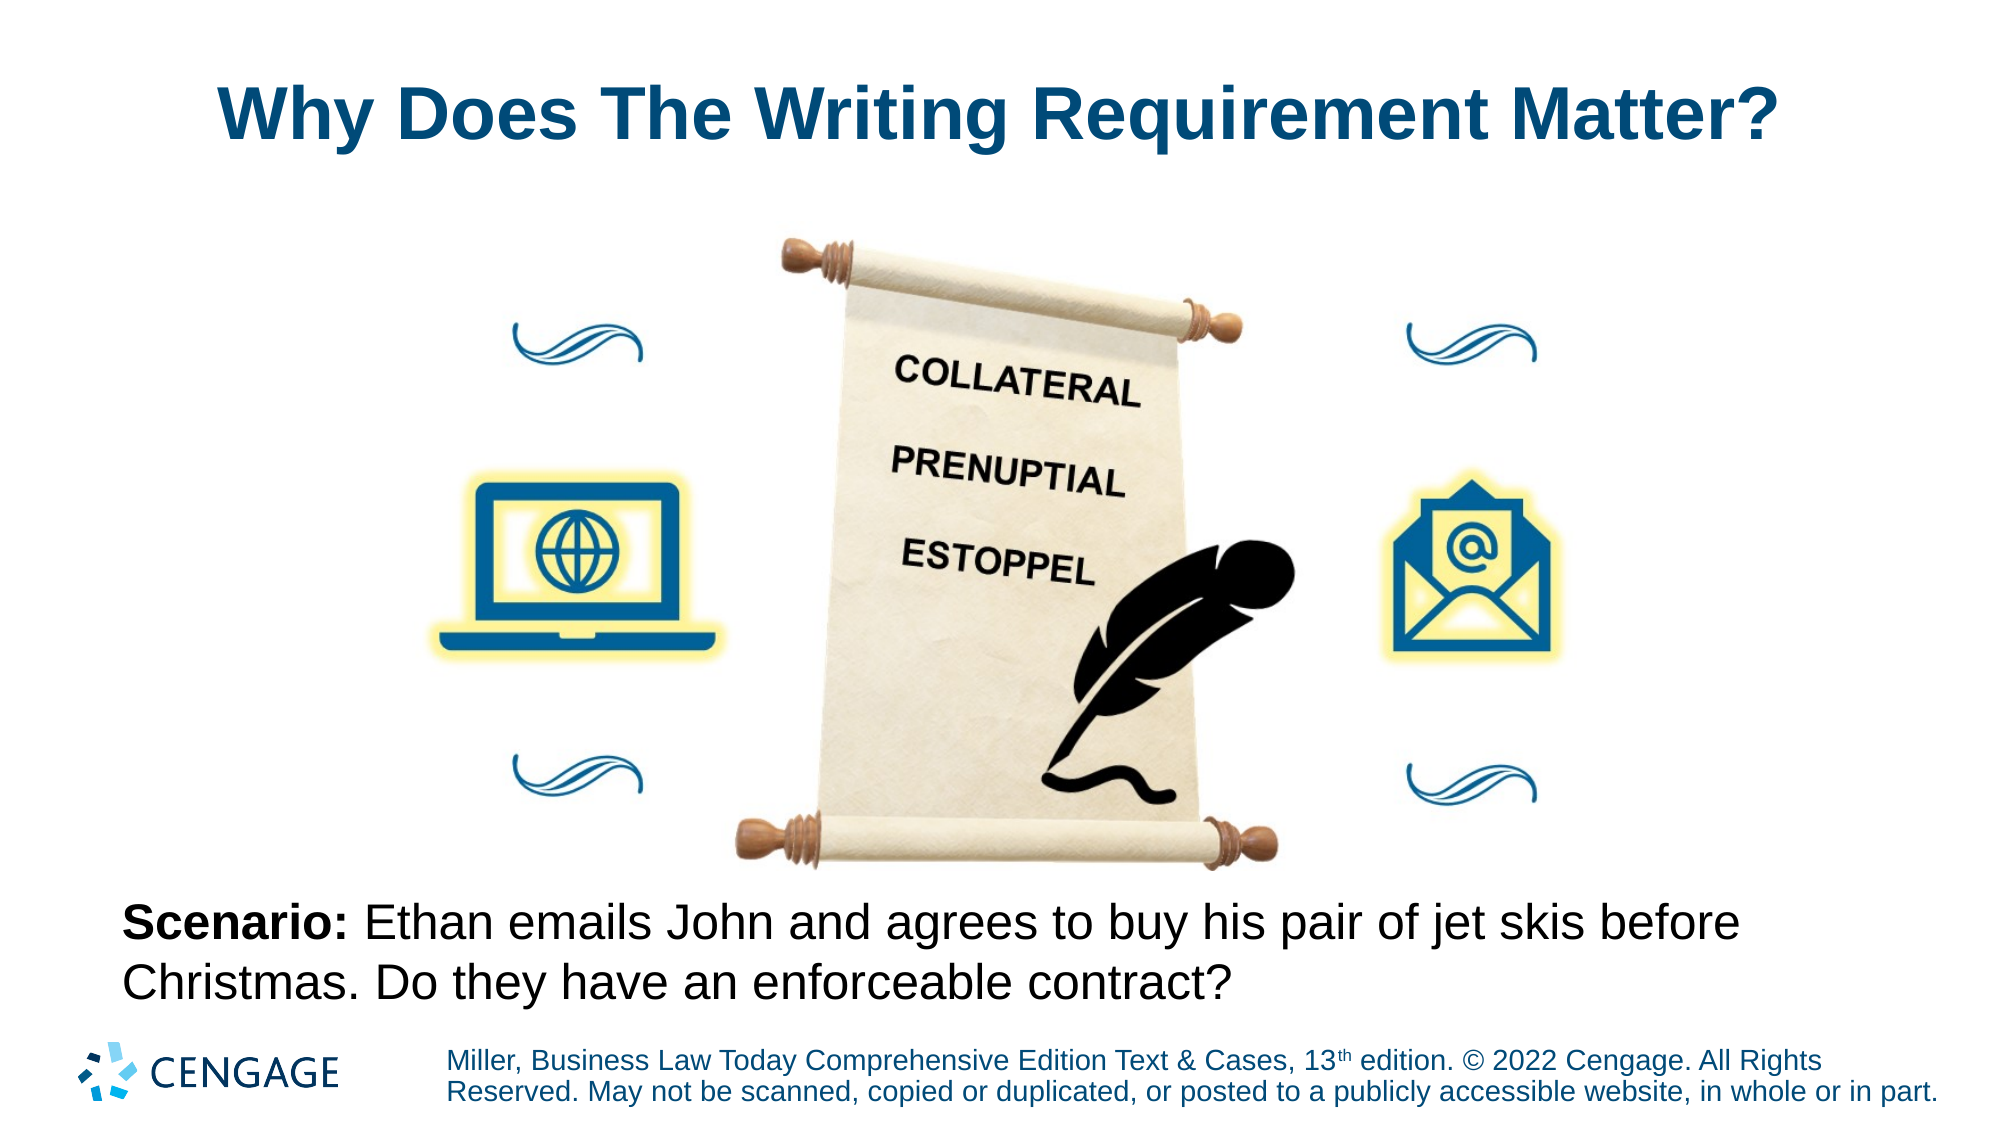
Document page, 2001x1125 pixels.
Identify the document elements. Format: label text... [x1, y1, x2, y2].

picture [78, 1042, 338, 1101]
picture [412, 221, 1588, 871]
title Why Does The Writing Requirement Matter? [137, 59, 1863, 171]
list Scenario: Ethan emails John and agrees to buy his pair of jet skis before Christmas. Do they have an enforceable contract? [121, 890, 1909, 1019]
